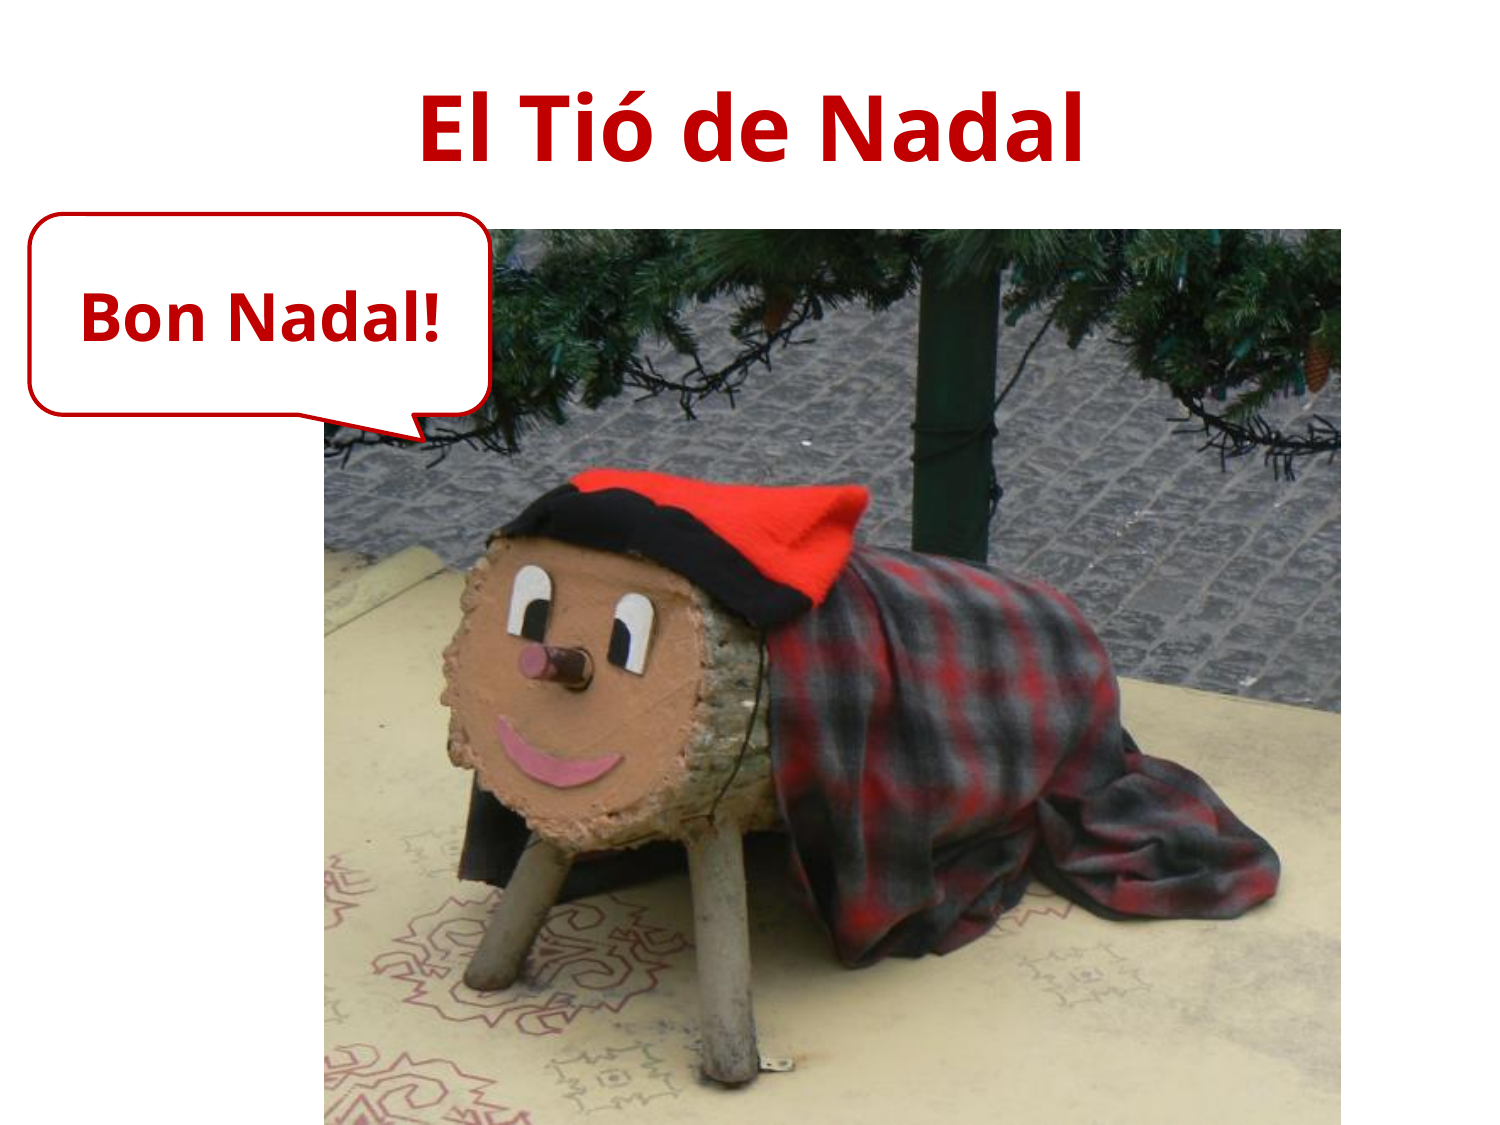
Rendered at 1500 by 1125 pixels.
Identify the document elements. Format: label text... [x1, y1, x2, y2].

text_box Bon Nadal! [27, 211, 486, 422]
picture [324, 229, 1341, 1125]
title El Tió de Nadal [76, 30, 1427, 219]
